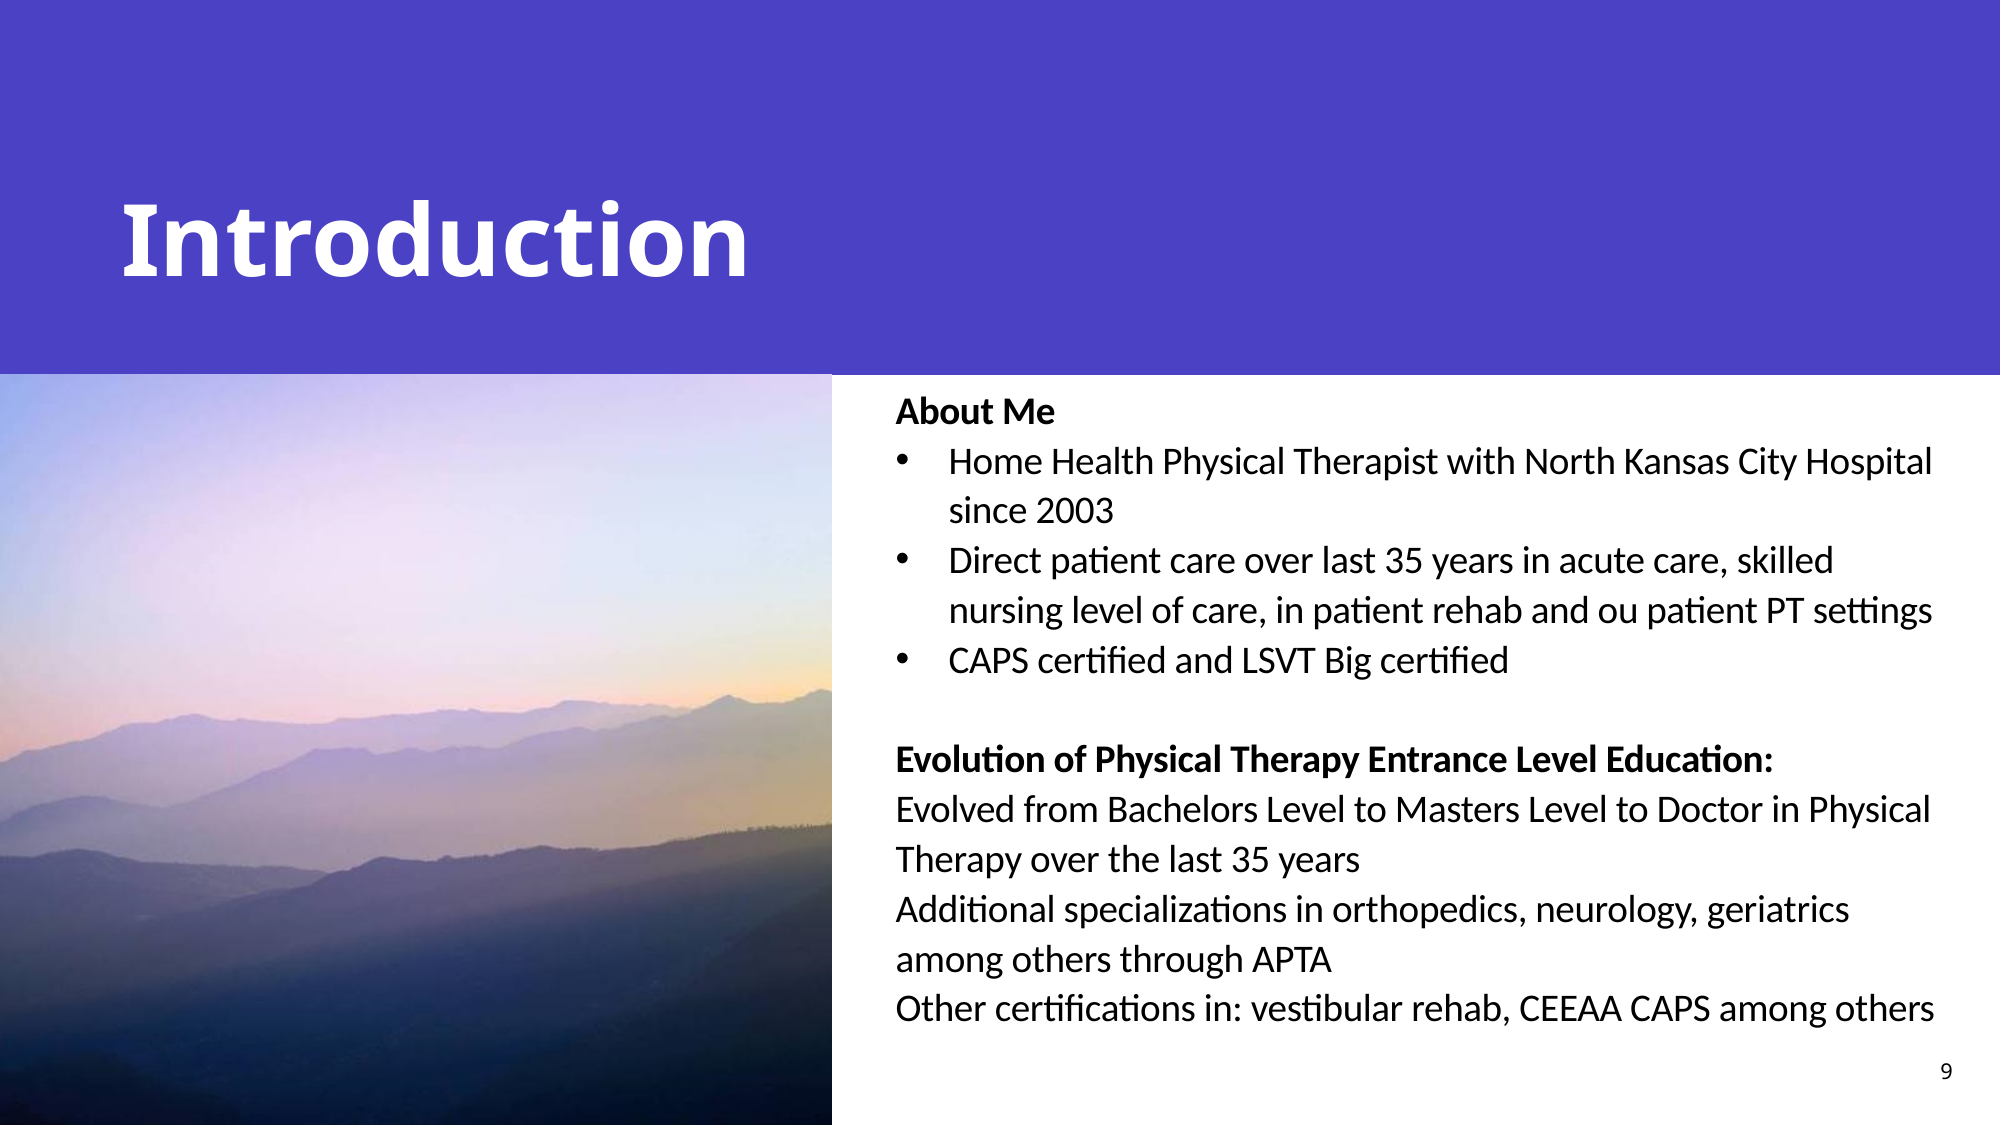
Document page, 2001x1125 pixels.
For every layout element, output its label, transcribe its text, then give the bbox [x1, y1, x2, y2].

title Introduction [106, 59, 1669, 307]
list About Me Home Health Physical Therapist with North Kansas City Hospital since 2003 Direct patient care over last 35 years in acute care, skilled nursing level of care, in patient rehab and ou patient PT settings CAPS certified and LSVT Big certified Evolution of Physical Therapy Entrance Level Education: Evolved from Bachelors Level to Masters Level to Doctor in Physical Therapy over the last 35 years Additional specializations in orthopedics, neurology, geriatrics among others through APTA Other certifications in: vestibular rehab, CEEAA CAPS among others [880, 375, 1968, 1125]
slide_number 9 [1864, 1042, 1968, 1103]
picture [0, 374, 832, 1125]
